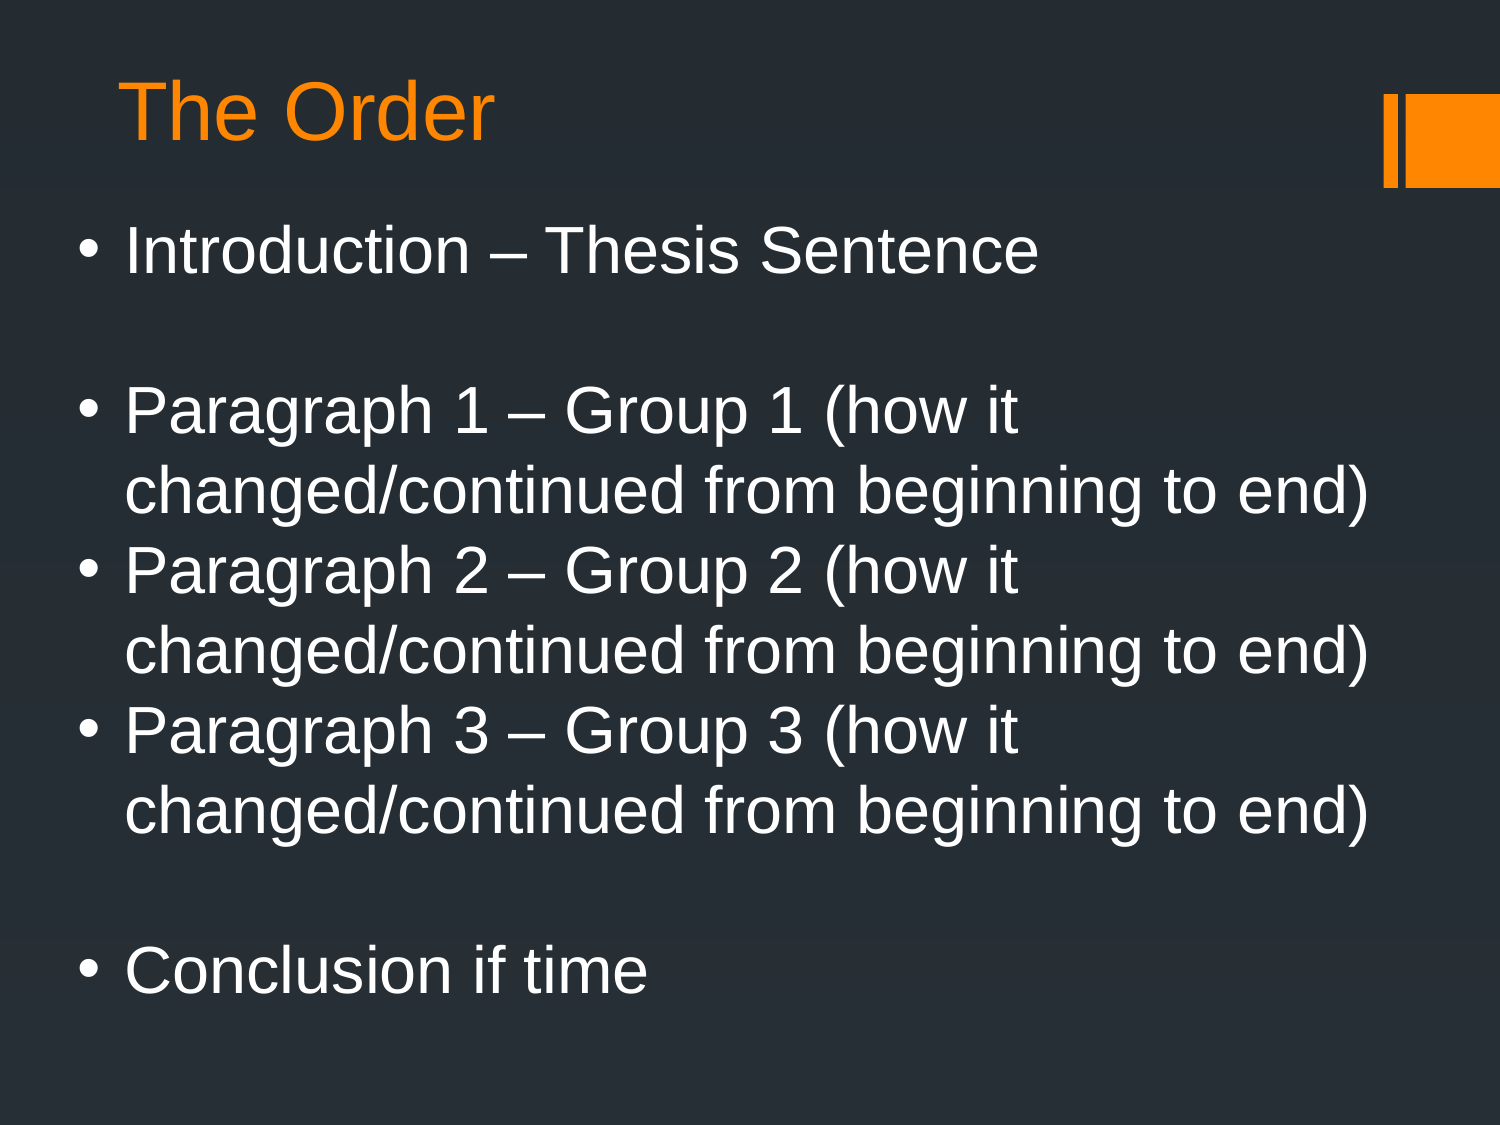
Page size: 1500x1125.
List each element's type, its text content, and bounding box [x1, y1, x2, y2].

text_box Introduction – Thesis Sentence Paragraph 1 – Group 1 (how it changed/continued from beginning to end) Paragraph 2 – Group 2 (how it changed/continued from beginning to end) Paragraph 3 – Group 3 (how it changed/continued from beginning to end) Conclusion if time [62, 199, 1413, 1015]
text_box The Order [102, 50, 512, 165]
